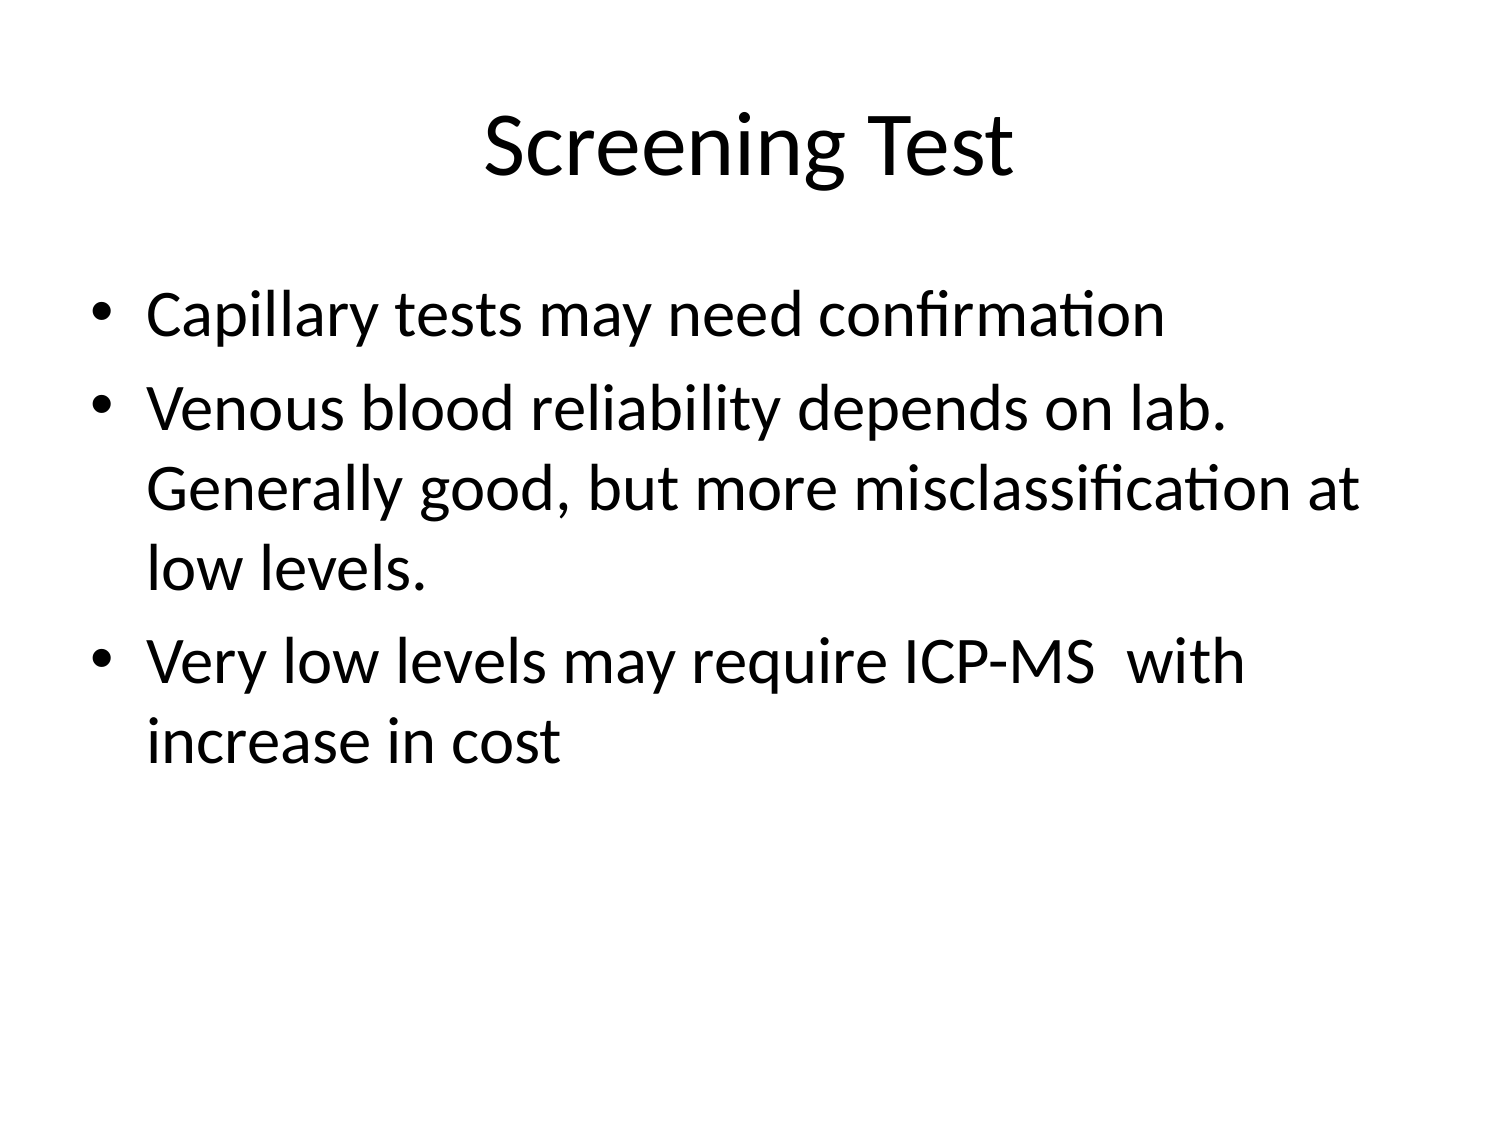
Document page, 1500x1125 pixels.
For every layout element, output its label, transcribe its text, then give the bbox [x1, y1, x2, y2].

title Screening Test [75, 45, 1425, 233]
list Capillary tests may need confirmation Venous blood reliability depends on lab. Generally good, but more misclassification at low levels. Very low levels may require ICP-MS with increase in cost [75, 262, 1425, 1005]
